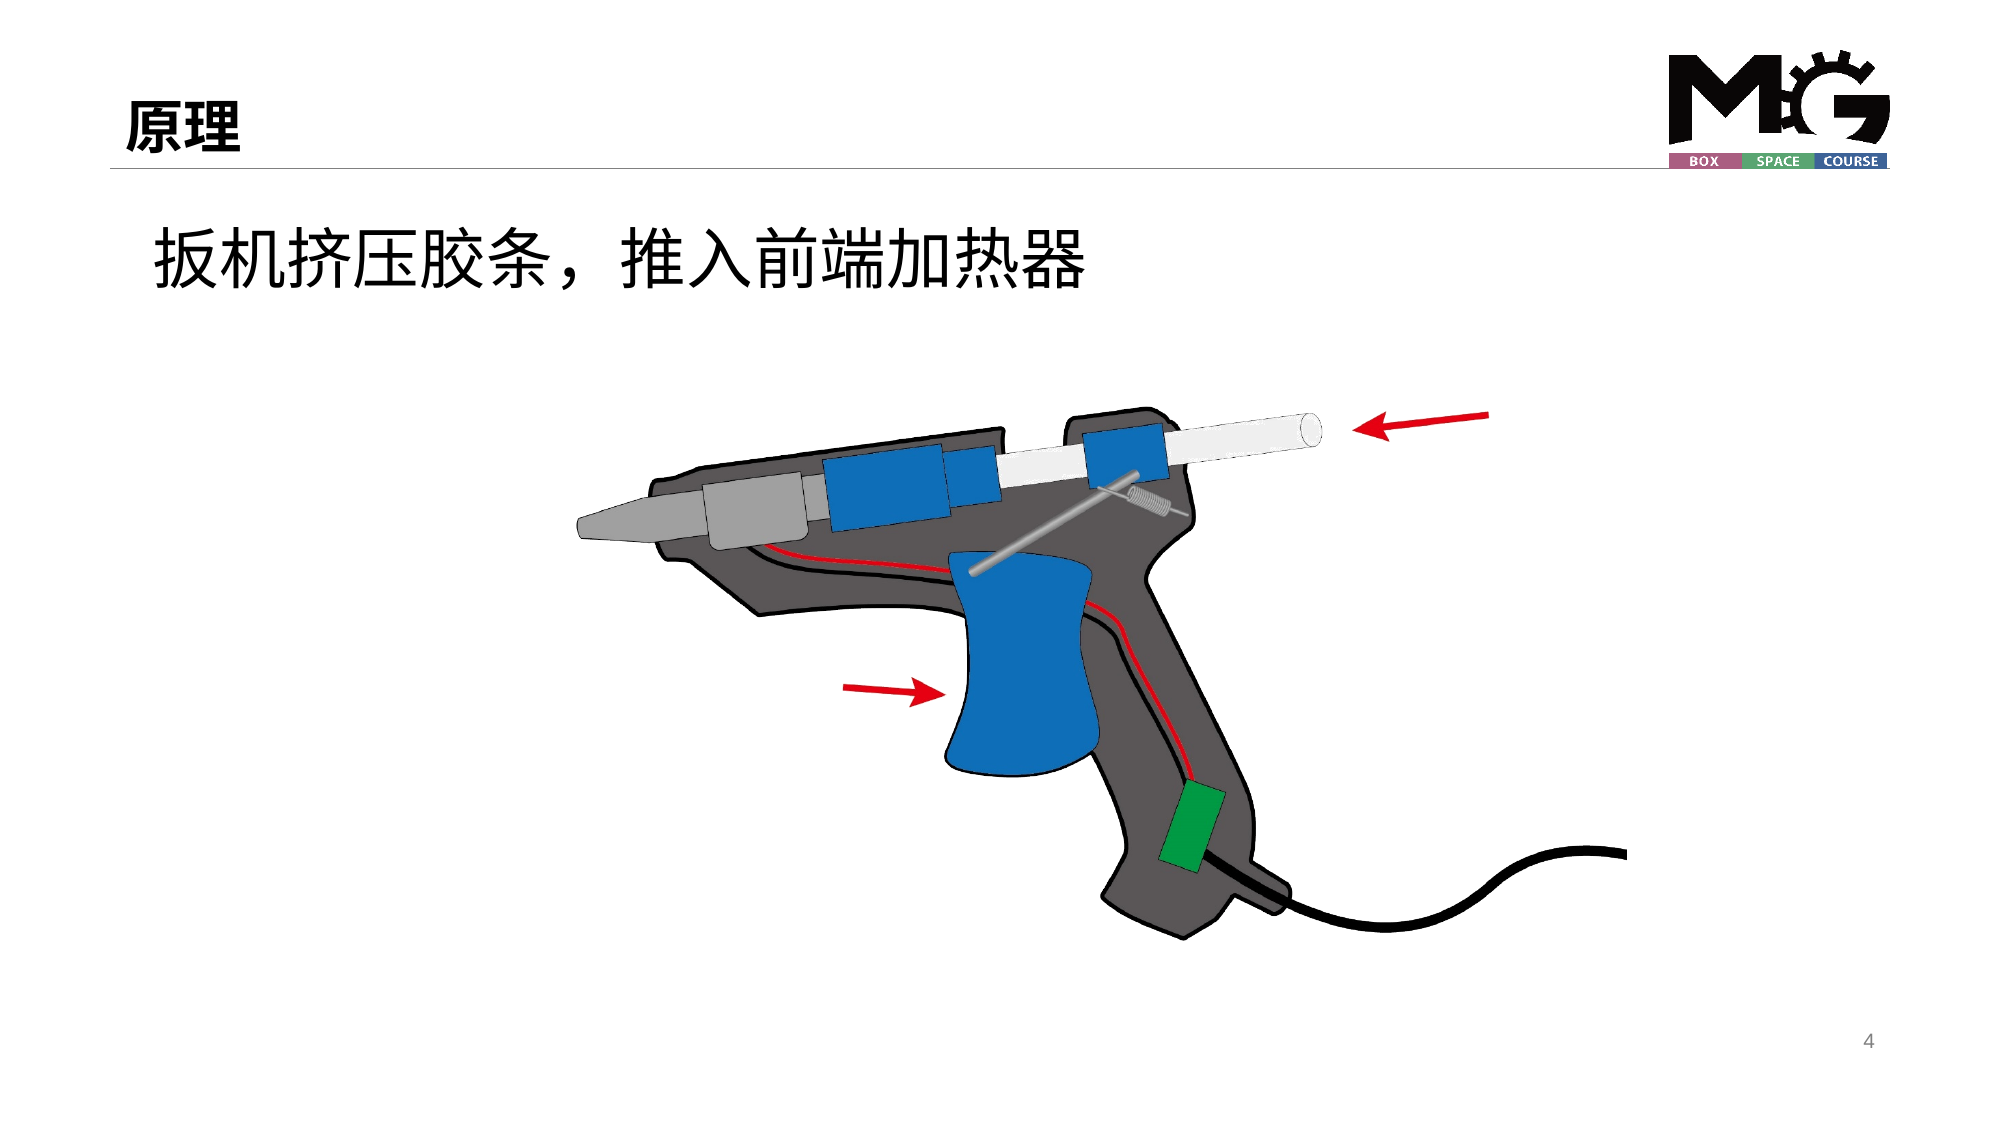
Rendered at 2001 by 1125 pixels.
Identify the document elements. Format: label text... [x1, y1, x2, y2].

title 原理 [109, 0, 1890, 169]
picture [373, 239, 1627, 1125]
slide_number 4 [1627, 1023, 1890, 1058]
text_box 扳机挤压胶条，推入前端加热器 [137, 209, 1103, 304]
